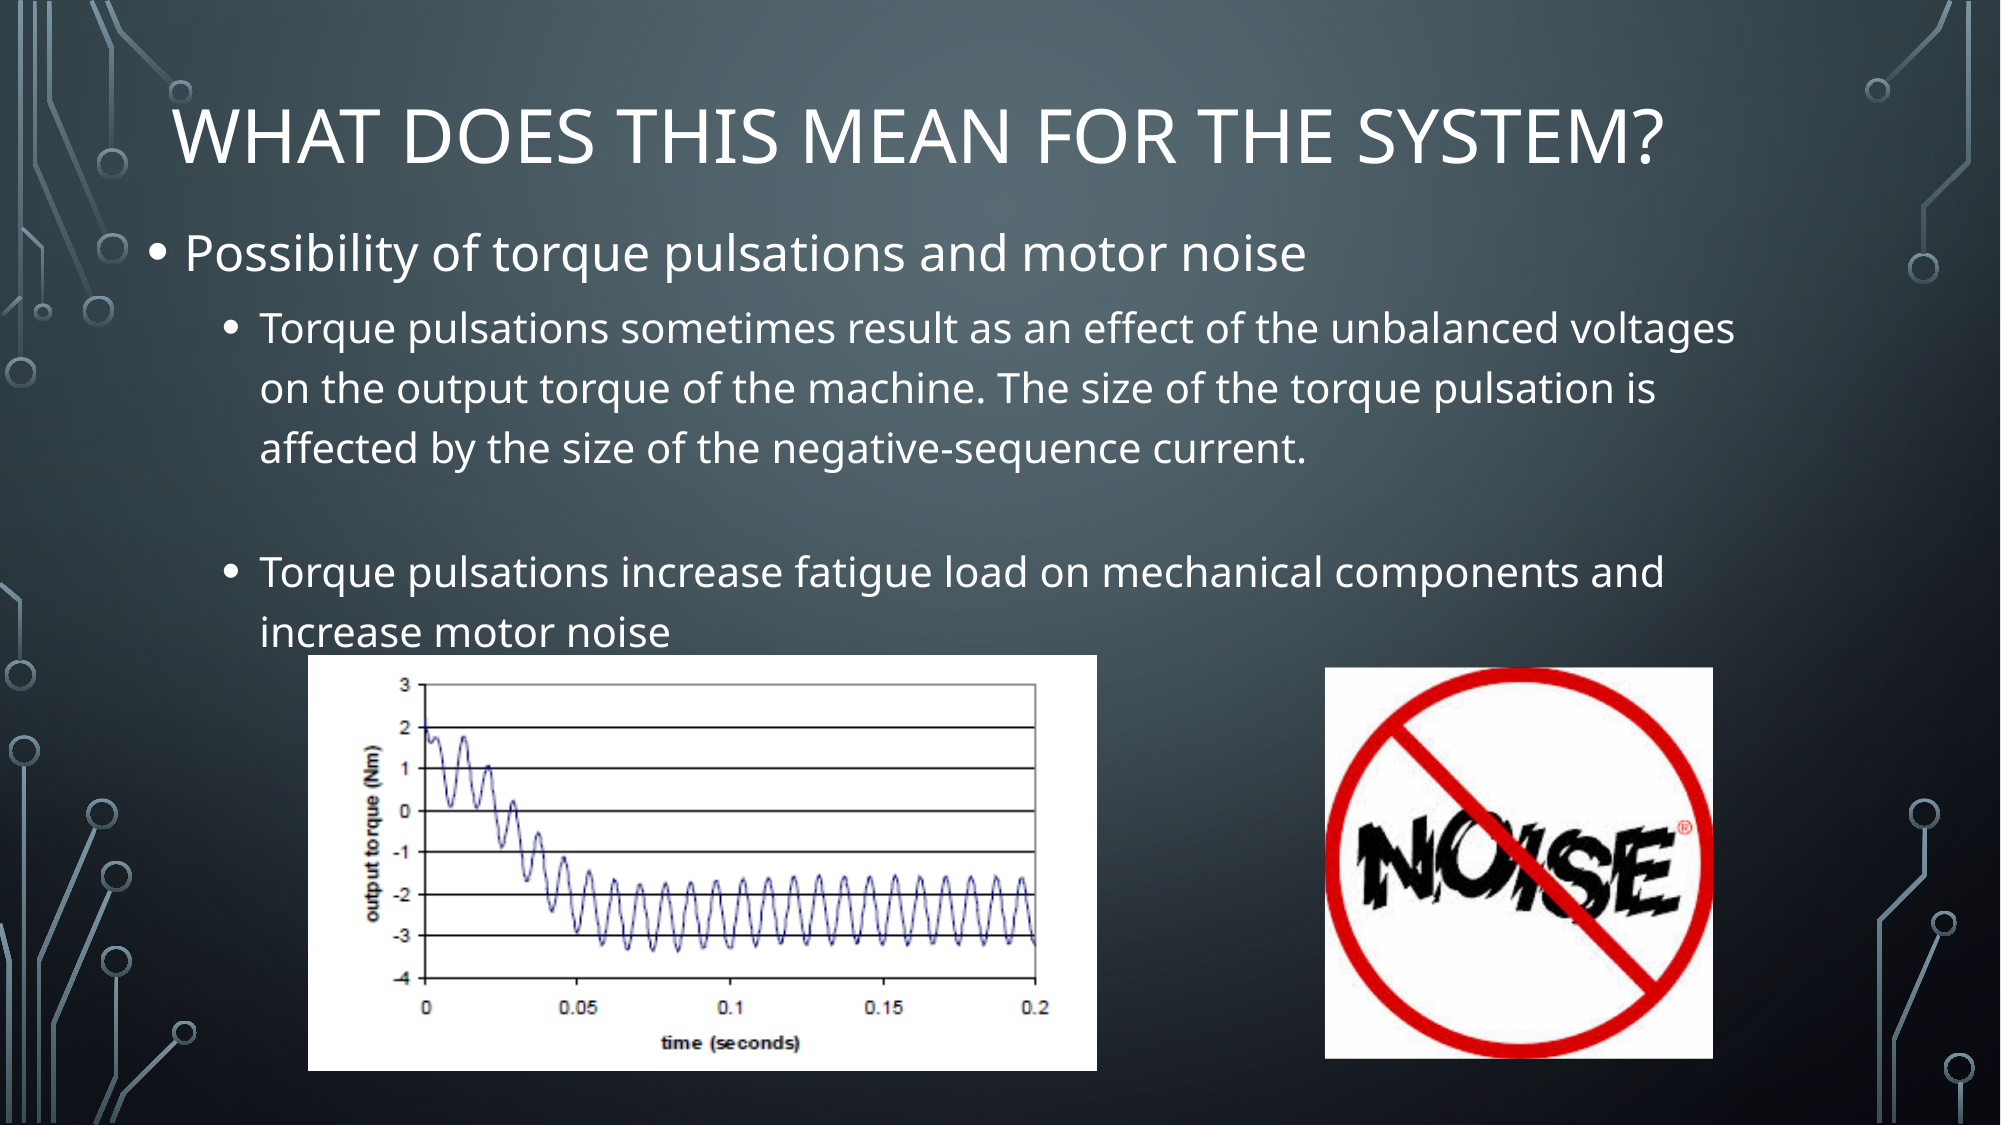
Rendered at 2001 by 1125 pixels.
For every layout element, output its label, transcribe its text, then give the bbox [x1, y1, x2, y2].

picture [1324, 666, 1713, 1059]
title What does this mean for the system? [156, 17, 1782, 261]
list Possibility of torque pulsations and motor noise Torque pulsations sometimes result as an effect of the unbalanced voltages on the output torque of the machine. The size of the torque pulsation is affected by the size of the negative-sequence current. Torque pulsations increase fatigue load on mechanical components and increase motor noise [131, 201, 1757, 1046]
picture [308, 654, 1097, 1071]
